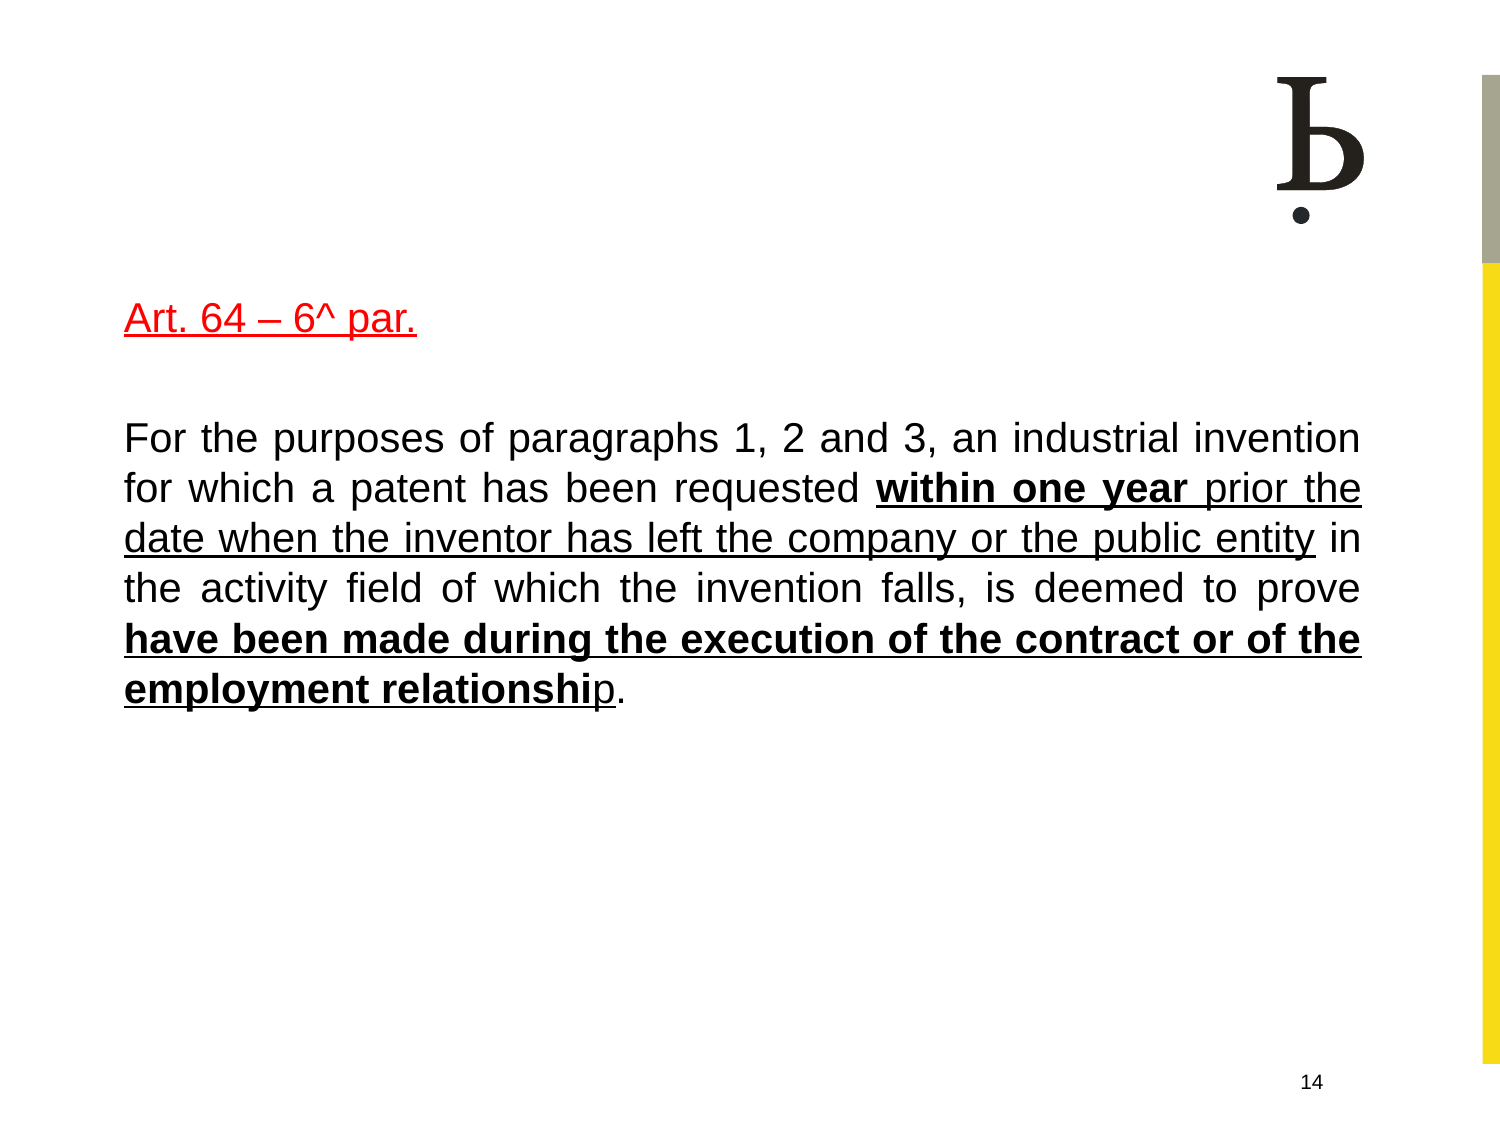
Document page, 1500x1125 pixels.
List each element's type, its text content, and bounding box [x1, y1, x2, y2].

slide_number 14 [1239, 1061, 1339, 1102]
text_box Art. 64 – 6^ par. For the purposes of paragraphs 1, 2 and 3, an industrial invention for which a patent has been requested within one year prior the date when the inventor has left the company or the public entity in the activity field of which the invention falls, is deemed to prove have been made during the execution of the contract or of the employment relationship. [109, 282, 1377, 769]
